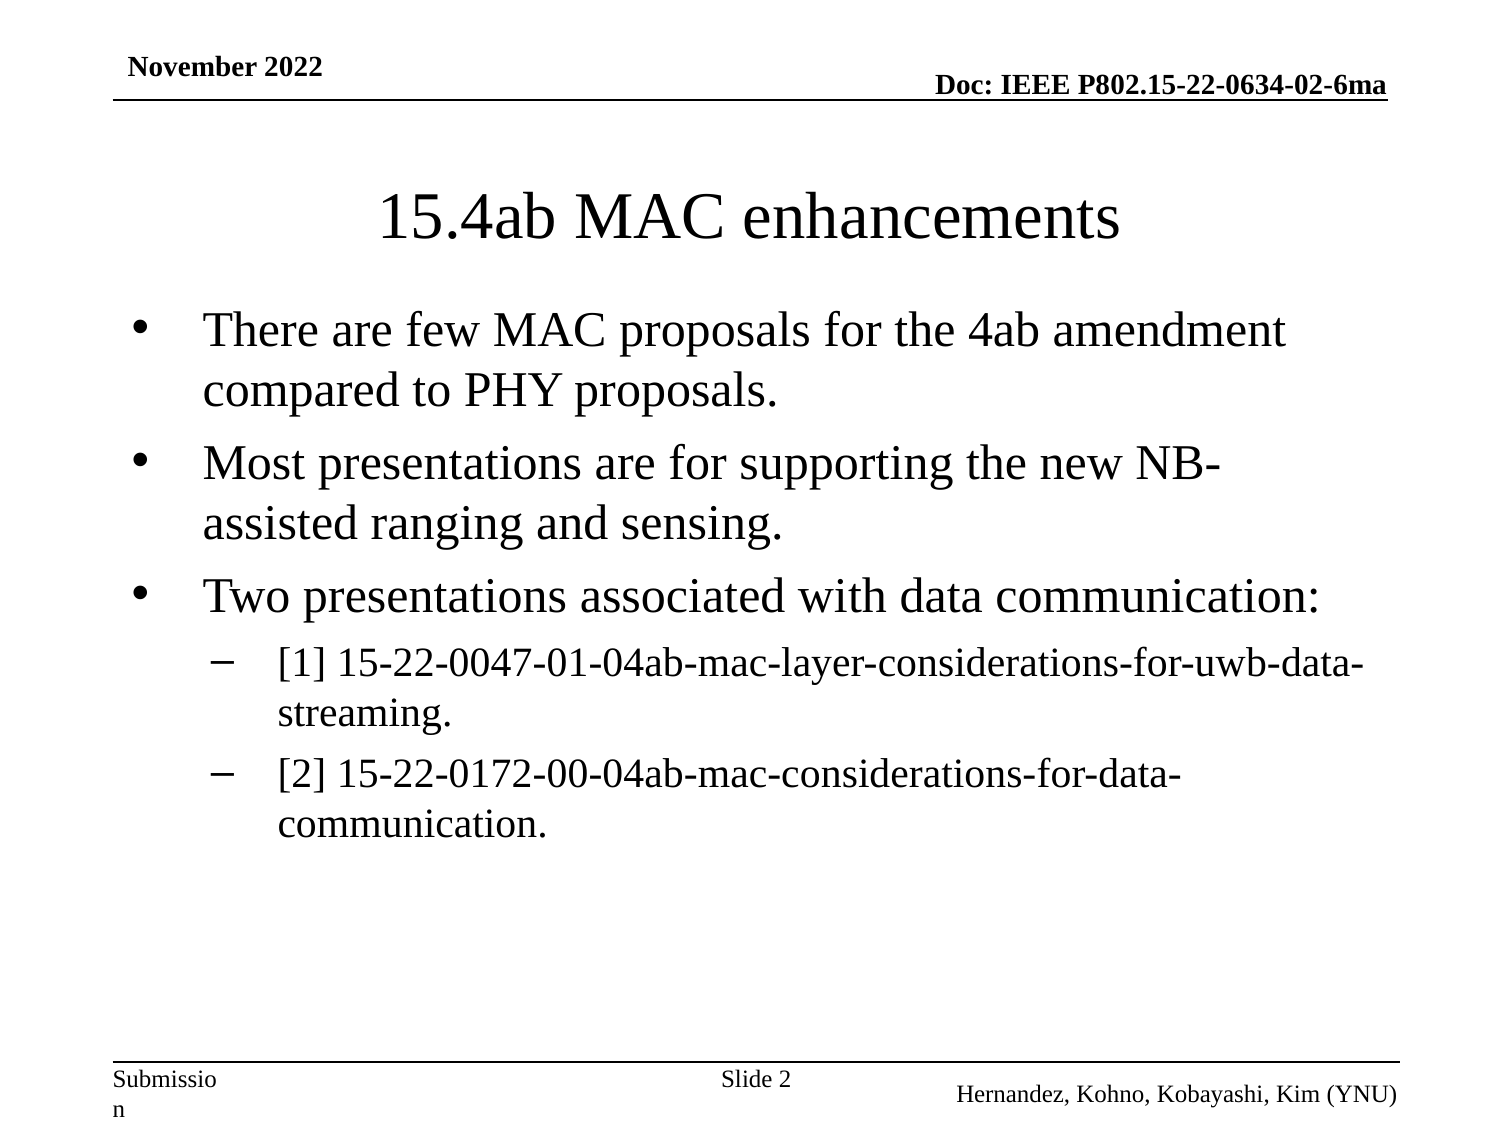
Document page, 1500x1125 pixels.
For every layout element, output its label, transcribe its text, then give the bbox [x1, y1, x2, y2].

footer Hernandez, Kohno, Kobayashi, Kim (YNU) [900, 1062, 1413, 1093]
list There are few MAC proposals for the 4ab amendment compared to PHY proposals. Most presentations are for supporting the new NB-assisted ranging and sensing. Two presentations associated with data communication: [1] 15-22-0047-01-04ab-mac-layer-considerations-for-uwb-data-streaming. [2] 15-22-0172-00-04ab-mac-considerations-for-data-communication. [112, 281, 1388, 1000]
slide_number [112, 62, 375, 98]
slide_number Slide 2 [712, 1062, 801, 1093]
title 15.4ab MAC enhancements [112, 143, 1388, 281]
